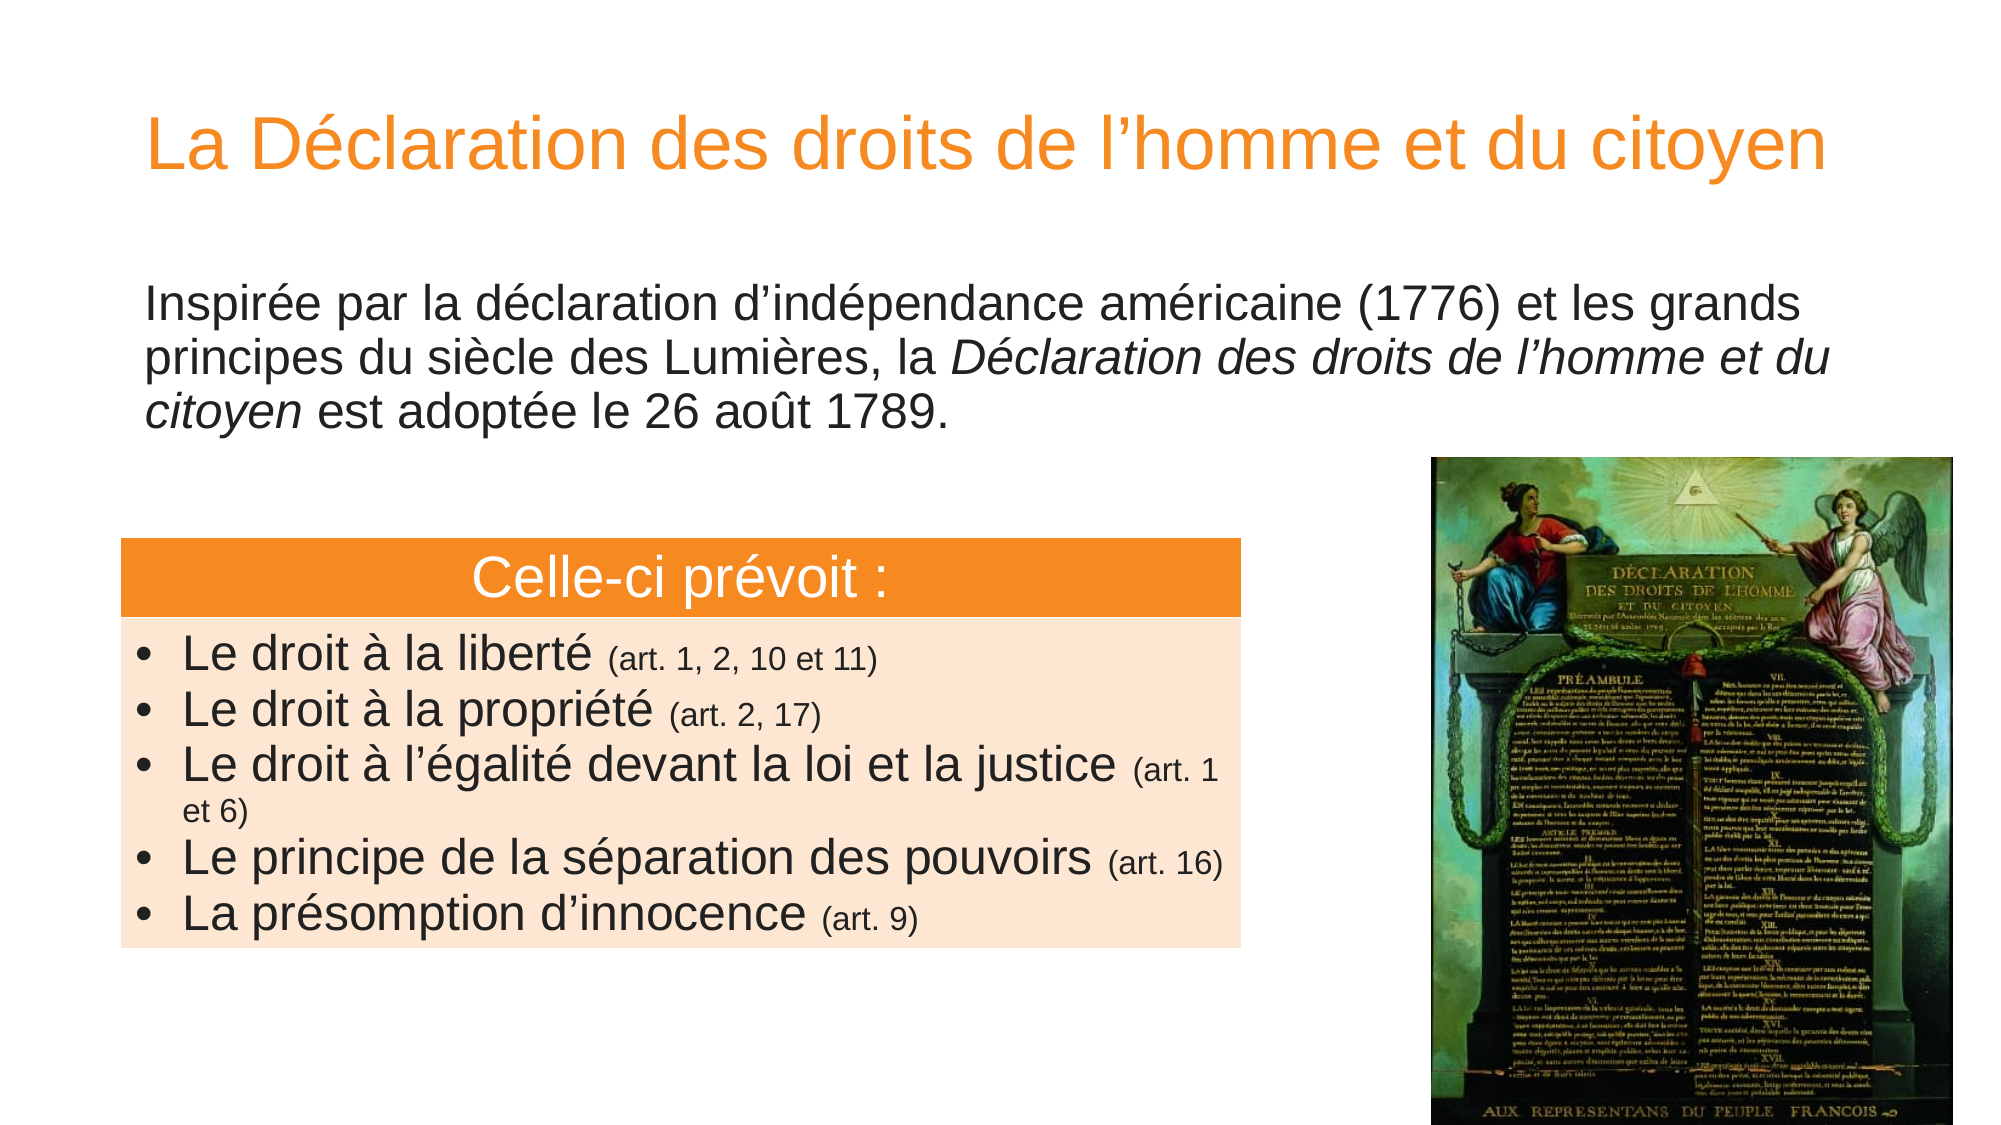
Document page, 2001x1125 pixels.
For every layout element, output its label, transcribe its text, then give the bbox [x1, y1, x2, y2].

table_cell Le droit à la liberté (art. 1, 2, 10 et 11) Le droit à la propriété (art. 2, 17) Le droit à l’égalité devant la loi et la justice (art. 1 et 6) Le principe de la séparation des pouvoirs (art. 16) La présomption d’innocence (art. 9) [121, 618, 1241, 948]
list Inspirée par la déclaration d’indépendance américaine (1776) et les grands principes du siècle des Lumières, la Déclaration des droits de l’homme et du citoyen est adoptée le 26 août 1789. [144, 277, 1855, 469]
title La Déclaration des droits de l’homme et du citoyen [145, 104, 1855, 255]
picture [1431, 457, 1953, 1125]
table_header Celle-ci prévoit : [121, 538, 1241, 617]
